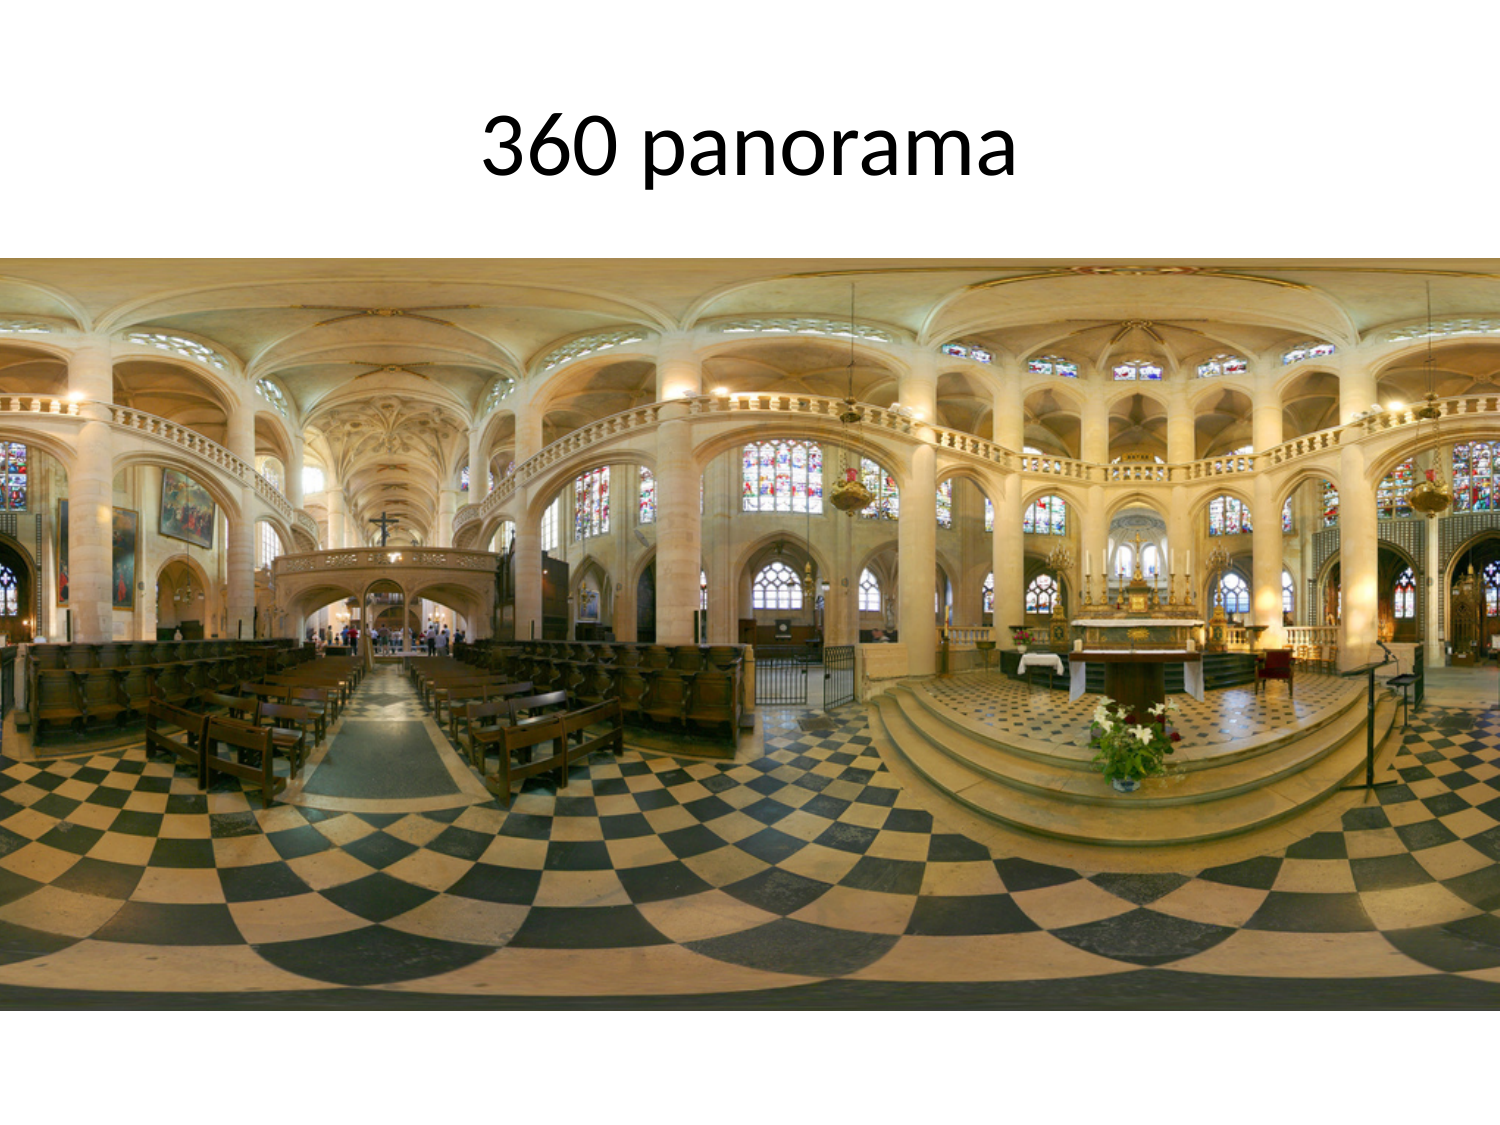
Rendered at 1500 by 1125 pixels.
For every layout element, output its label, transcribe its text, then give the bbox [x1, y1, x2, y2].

picture [0, 258, 1500, 1012]
title 360 panorama [75, 45, 1425, 233]
